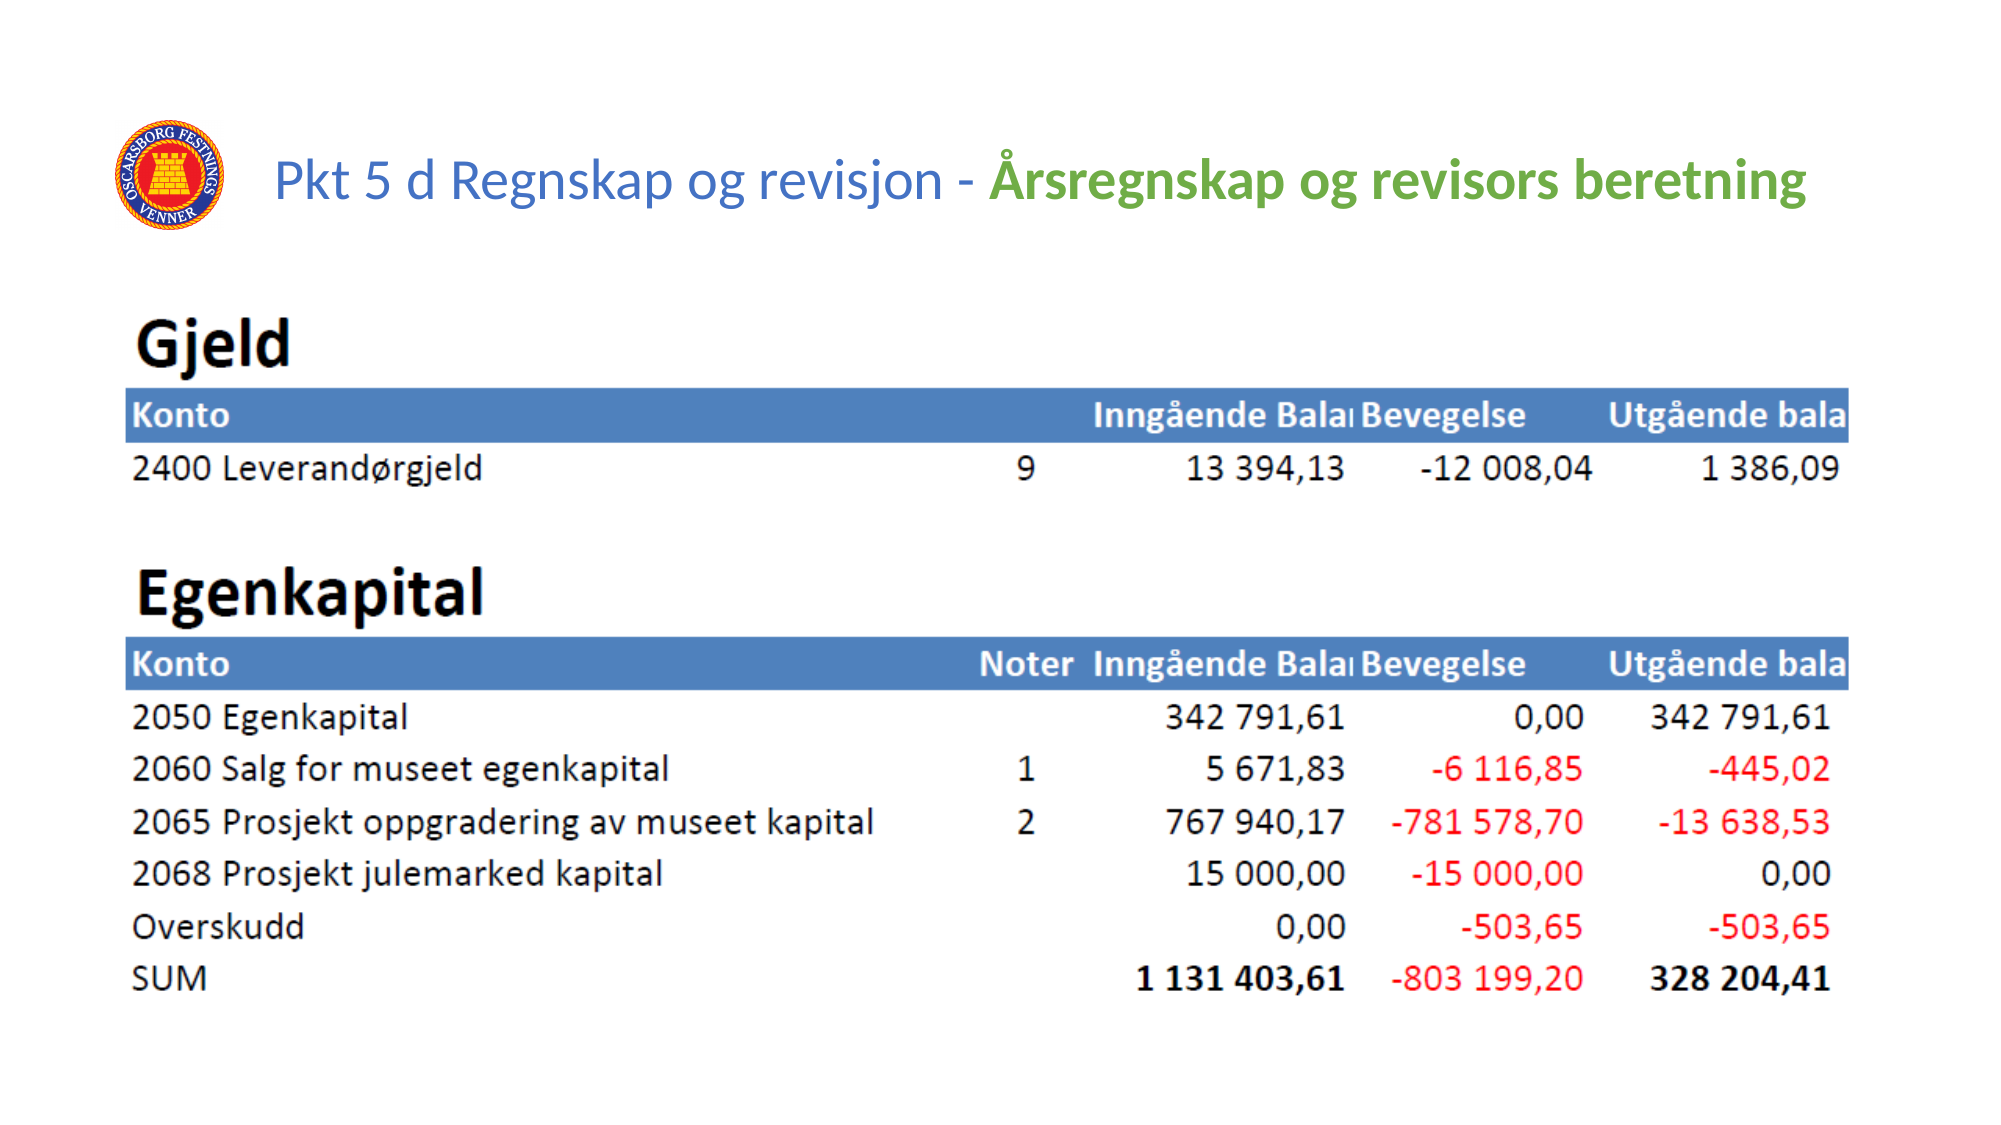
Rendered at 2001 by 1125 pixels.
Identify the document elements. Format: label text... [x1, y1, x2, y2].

text_box Pkt 5 d Regnskap og revisjon - Årsregnskap og revisors beretning [260, 133, 1836, 309]
picture [115, 310, 1863, 1005]
picture [115, 120, 224, 230]
